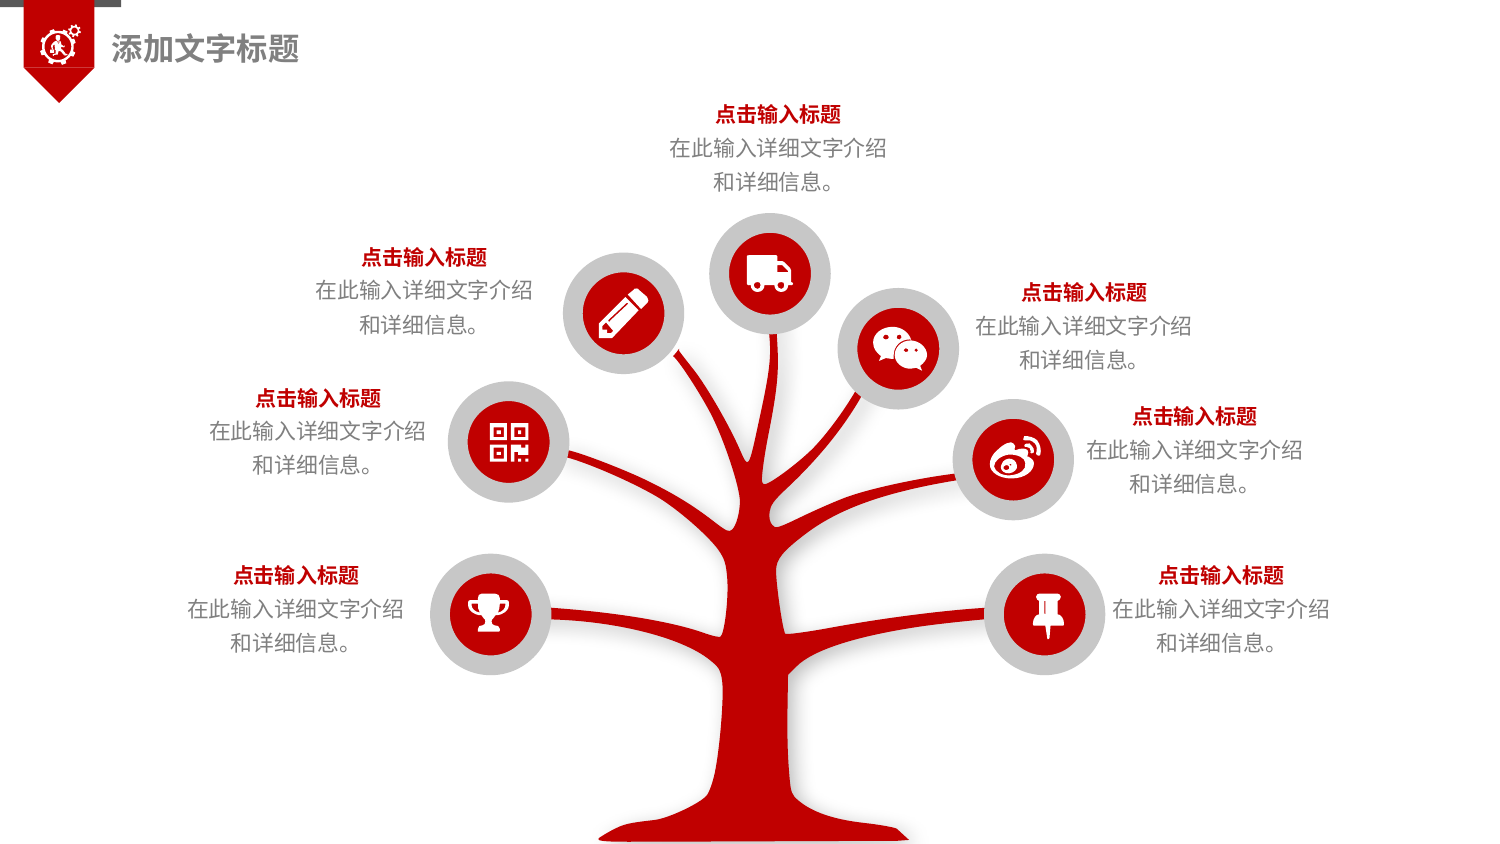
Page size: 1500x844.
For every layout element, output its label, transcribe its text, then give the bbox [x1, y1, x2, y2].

text_box [542, 326, 993, 843]
text_box 点击输入标题 在此输入详细文字介绍 和详细信息。 [1098, 555, 1346, 664]
text_box [1032, 593, 1064, 640]
text_box 点击输入标题 在此输入详细文字介绍 和详细信息。 [300, 236, 549, 345]
text_box [598, 296, 639, 339]
text_box [489, 423, 507, 441]
text_box [489, 444, 507, 462]
text_box [627, 288, 649, 310]
text_box [873, 326, 928, 371]
text_box [1023, 436, 1041, 456]
text_box [989, 442, 1034, 479]
text_box [438, 562, 543, 667]
text_box [571, 261, 676, 366]
text_box [961, 407, 1066, 512]
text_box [23, 0, 95, 104]
text_box 点击输入标题 在此输入详细文字介绍 和详细信息。 [172, 555, 420, 664]
text_box [746, 255, 794, 292]
text_box [510, 423, 529, 441]
text_box 添加文字标题 [103, 24, 343, 71]
text_box 点击输入标题 在此输入详细文字介绍 和详细信息。 [194, 377, 442, 486]
text_box 点击输入标题 在此输入详细文字介绍 和详细信息。 [655, 94, 903, 203]
text_box [468, 593, 509, 632]
text_box [992, 562, 1097, 667]
text_box [0, 0, 23, 8]
text_box [510, 444, 529, 462]
text_box [456, 390, 561, 494]
text_box [95, 0, 122, 8]
text_box [718, 221, 822, 326]
text_box [846, 296, 951, 401]
text_box 点击输入标题 在此输入详细文字介绍 和详细信息。 [1071, 396, 1319, 505]
text_box 点击输入标题 在此输入详细文字介绍 和详细信息。 [960, 272, 1208, 381]
